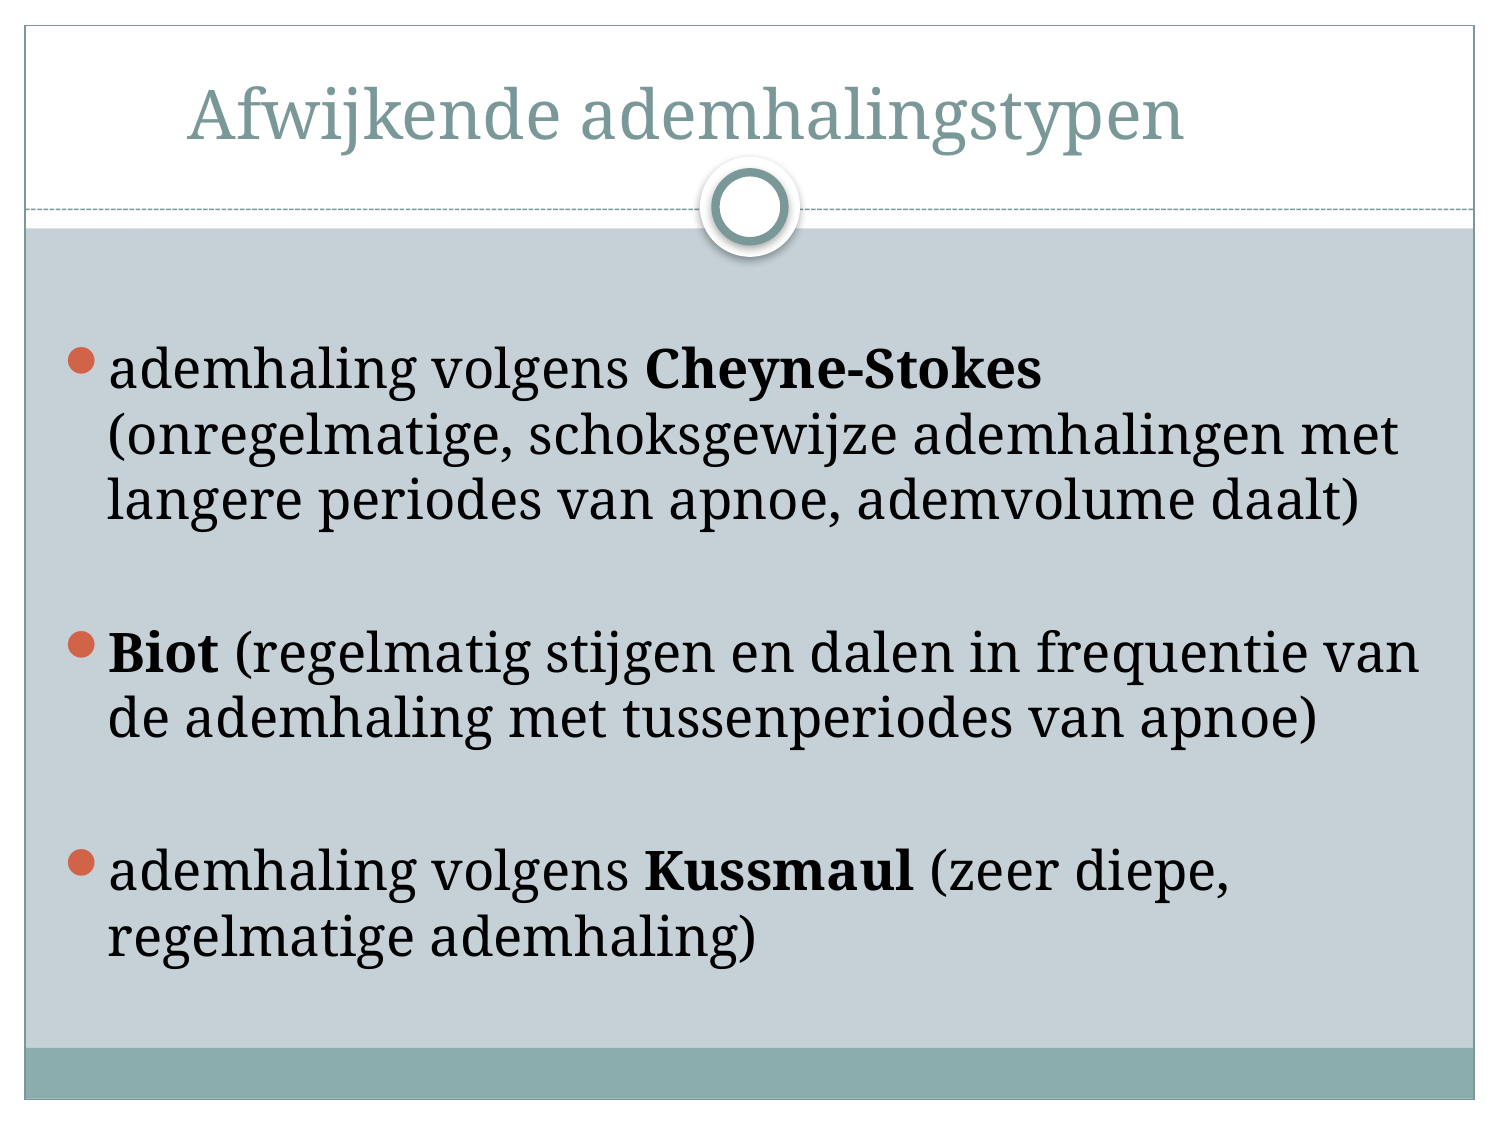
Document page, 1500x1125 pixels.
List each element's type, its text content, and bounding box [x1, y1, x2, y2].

list ademhaling volgens Cheyne-Stokes (onregelmatige, schoksgewijze ademhalingen met langere periodes van apnoe, ademvolume daalt) Biot (regelmatig stijgen en dalen in frequentie van de ademhaling met tussenperiodes van apnoe) ademhaling volgens Kussmaul (zeer diepe, regelmatige ademhaling) [49, 250, 1445, 1001]
title Afwijkende ademhalingstypen [75, 54, 1300, 161]
